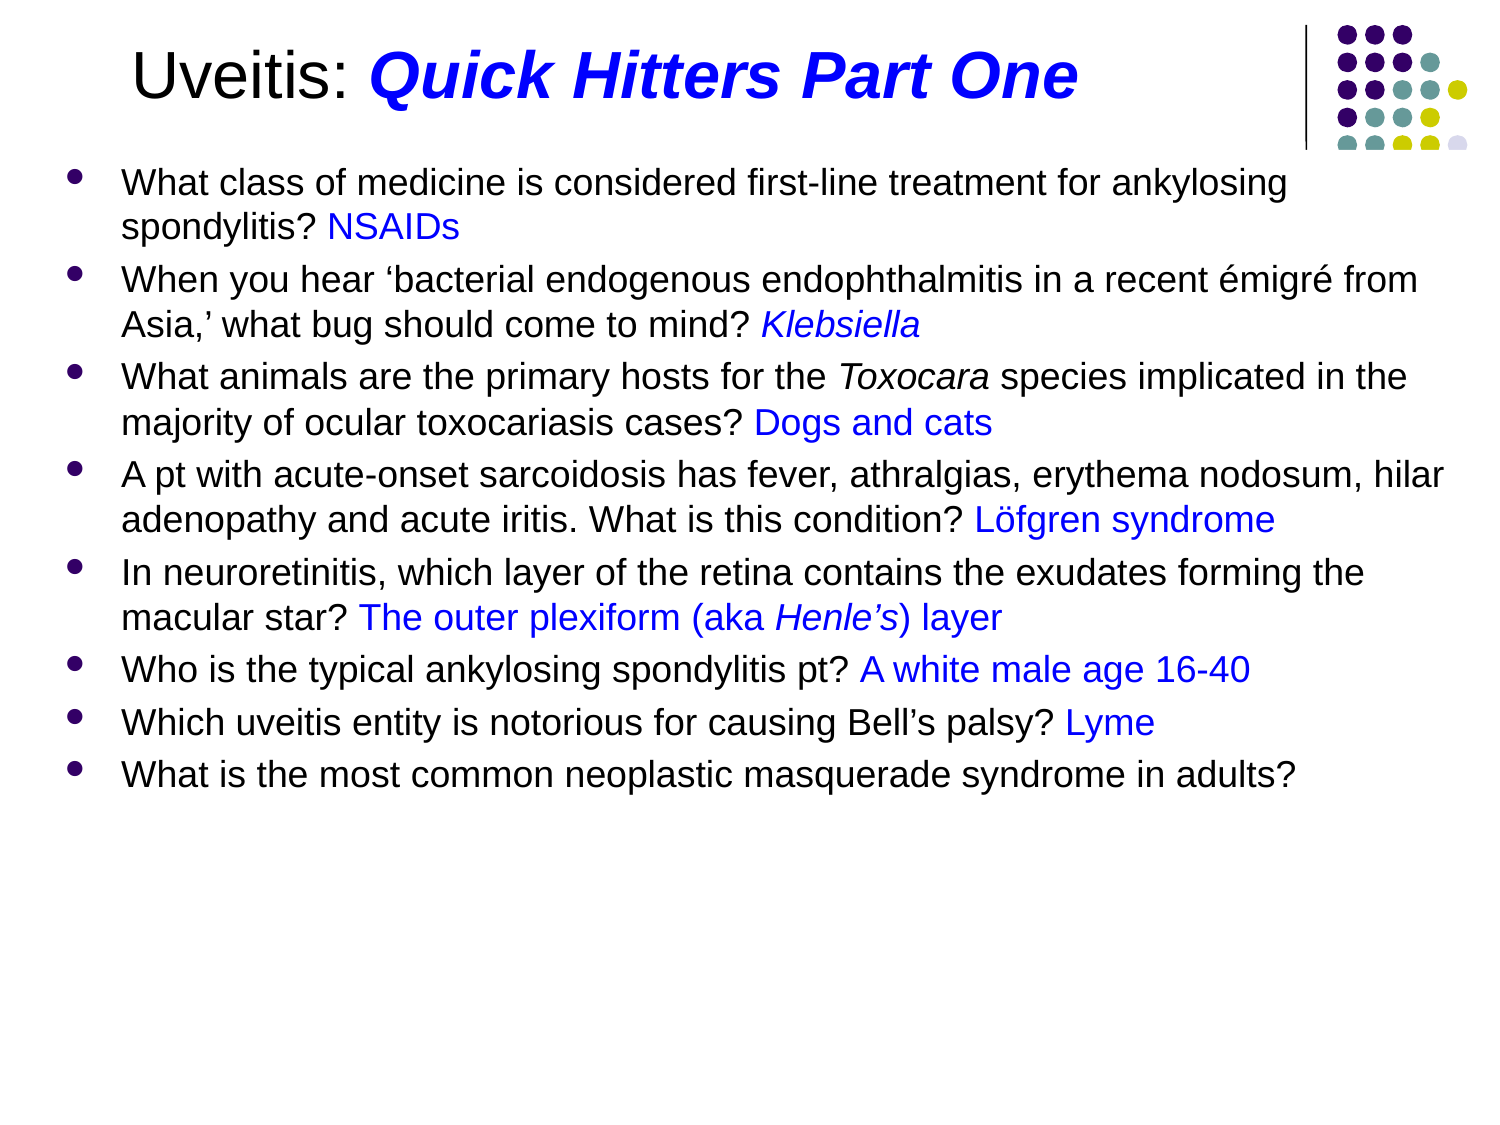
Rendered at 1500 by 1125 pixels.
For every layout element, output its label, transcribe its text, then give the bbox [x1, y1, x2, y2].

text_box Uveitis: Quick Hitters Part One [116, 24, 1095, 120]
list What class of medicine is considered first-line treatment for ankylosing spondylitis? NSAIDs When you hear ‘bacterial endogenous endophthalmitis in a recent émigré from Asia,’ what bug should come to mind? Klebsiella What animals are the primary hosts for the Toxocara species implicated in the majority of ocular toxocariasis cases? Dogs and cats A pt with acute-onset sarcoidosis has fever, athralgias, erythema nodosum, hilar adenopathy and acute iritis. What is this condition? Löfgren syndrome In neuroretinitis, which layer of the retina contains the exudates forming the macular star? The outer plexiform (aka Henle’s) layer Who is the typical ankylosing spondylitis pt? A white male age 16-40 Which uveitis entity is notorious for causing Bell’s palsy? Lyme What is the most common neoplastic masquerade syndrome in adults? [50, 149, 1475, 1113]
